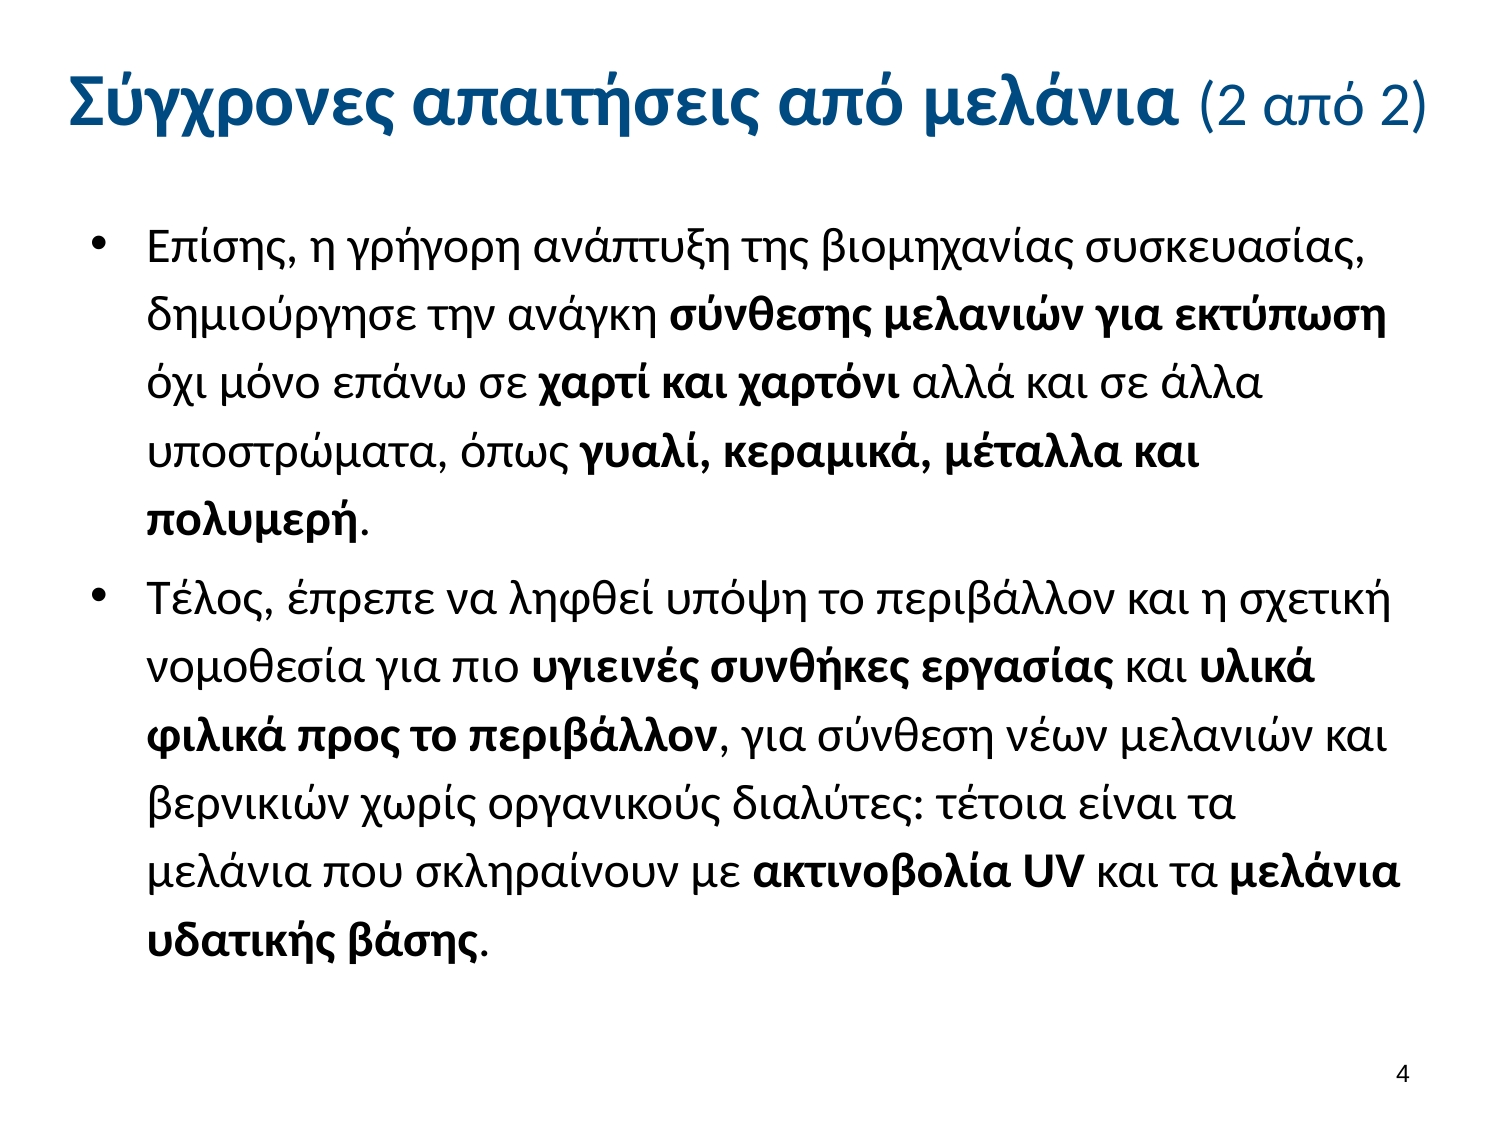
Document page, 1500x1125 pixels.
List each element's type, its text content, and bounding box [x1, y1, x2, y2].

slide_number 3 [1074, 1042, 1425, 1103]
title Σύγχρονες απαιτήσεις από μελάνια (2 από 2) [0, 19, 1500, 173]
list Επίσης, η γρήγορη ανάπτυξη της βιομηχανίας συσκευασίας, δημιούργησε την ανάγκη σύνθεσης μελανιών για εκτύπωση όχι μόνο επάνω σε χαρτί και χαρτόνι αλλά και σε άλλα υποστρώματα, όπως γυαλί, κεραμικά, μέταλλα και πολυμερή. Τέλος, έπρεπε να ληφθεί υπόψη το περιβάλλον και η σχετική νομοθεσία για πιο υγιεινές συνθήκες εργασίας και υλικά φιλικά προς το περιβάλλον, για σύνθεση νέων μελανιών και βερνικιών χωρίς οργανικούς διαλύτες: τέτοια είναι τα μελάνια που σκληραίνουν με ακτινοβολία UV και τα μελάνια υδατικής βάσης. [75, 196, 1425, 1024]
